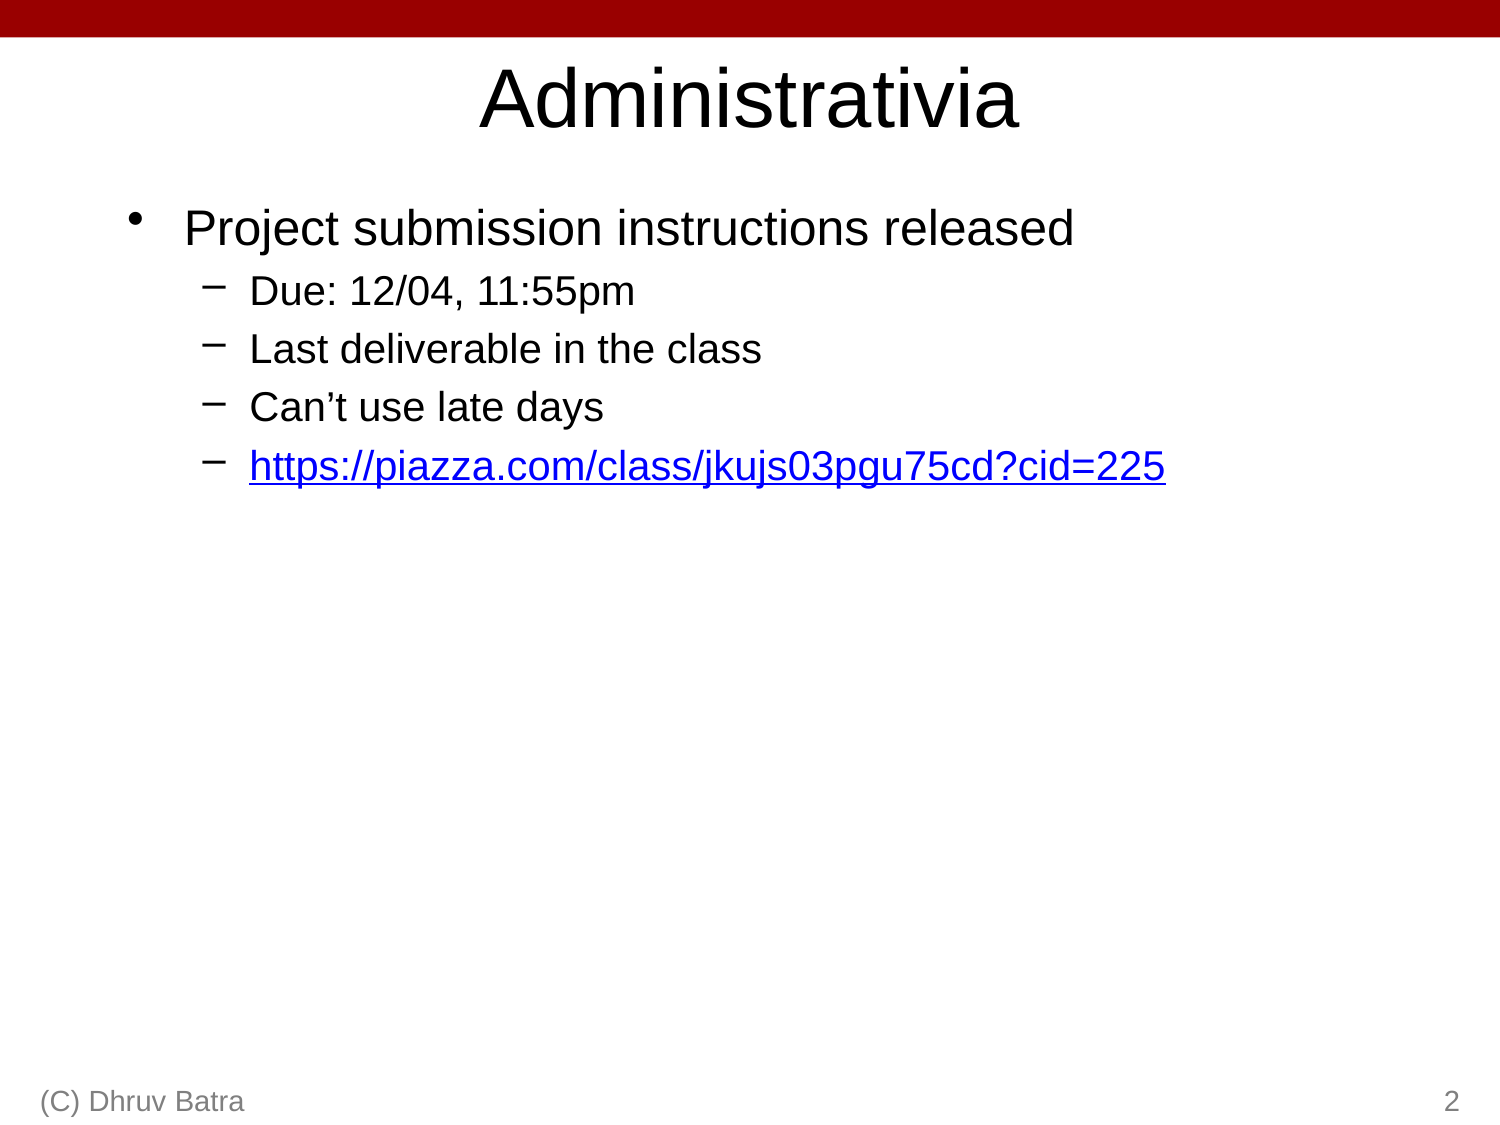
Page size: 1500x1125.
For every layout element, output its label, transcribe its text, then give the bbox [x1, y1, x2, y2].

footer (C) Dhruv Batra [24, 1049, 501, 1125]
slide_number 2 [1162, 1049, 1476, 1125]
list Project submission instructions released Due: 12/04, 11:55pm Last deliverable in the class Can’t use late days https://piazza.com/class/jkujs03pgu75cd?cid=225 [112, 187, 1388, 1051]
title Administrativia [112, 37, 1388, 151]
